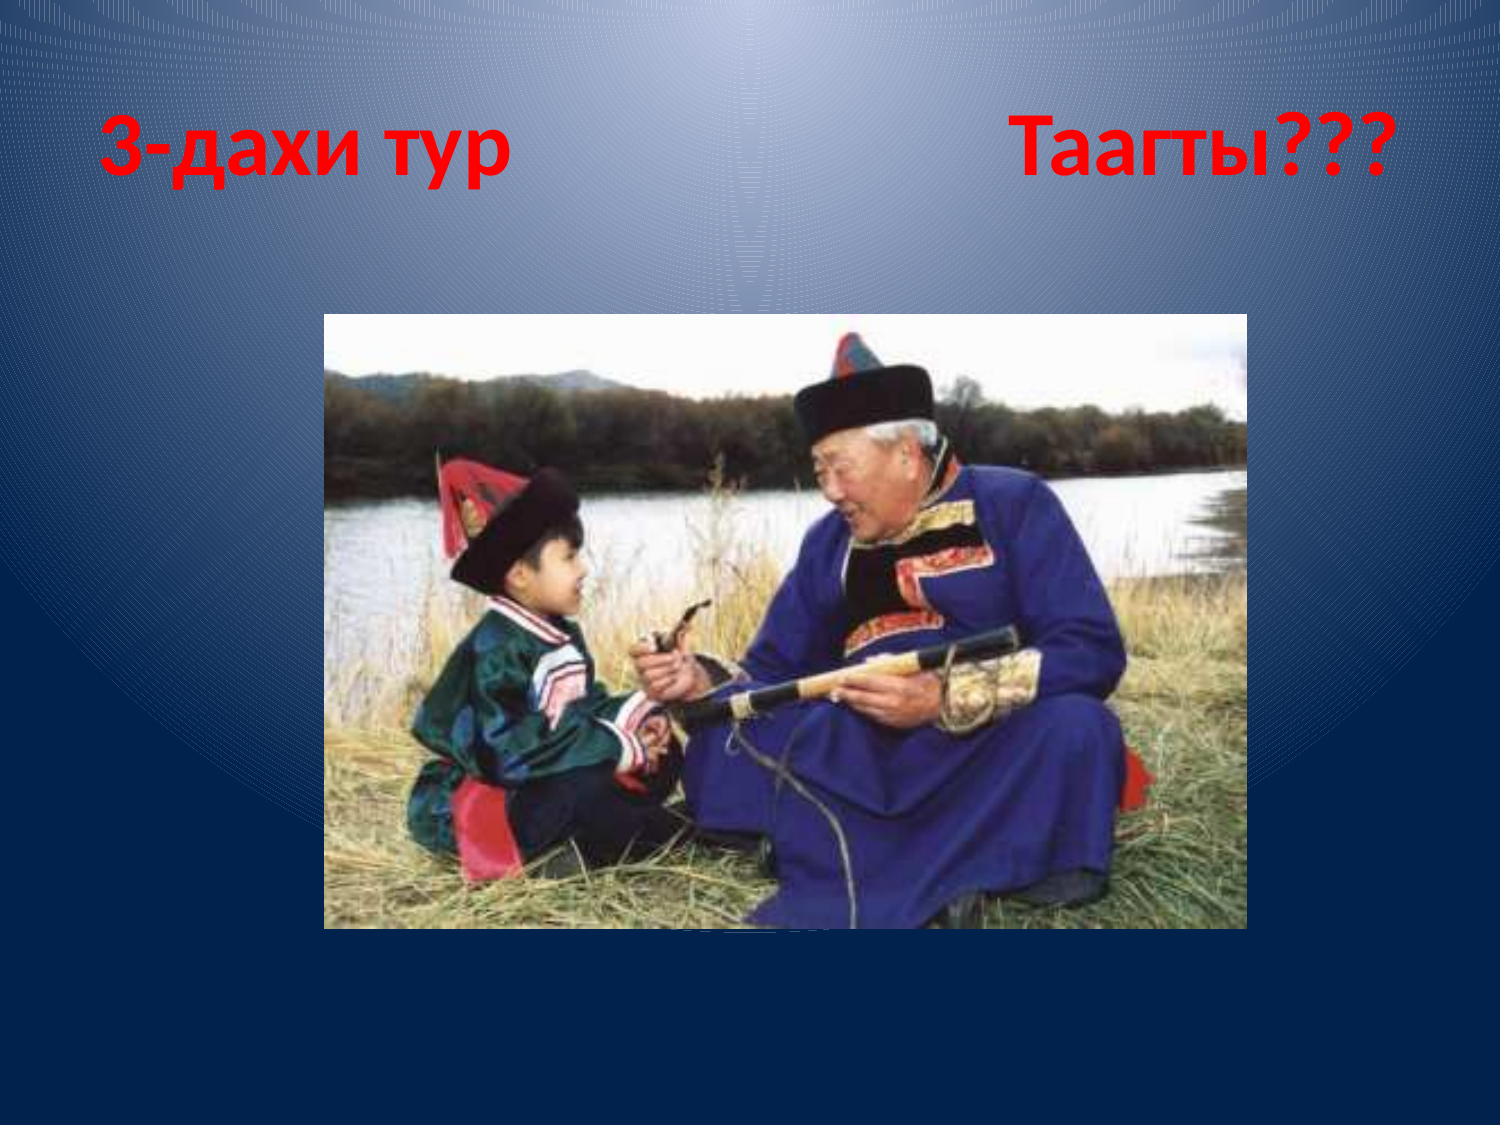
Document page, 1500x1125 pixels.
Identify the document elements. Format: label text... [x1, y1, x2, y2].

title 3-дахи тур Таагты??? [75, 45, 1425, 233]
picture [324, 314, 1247, 929]
